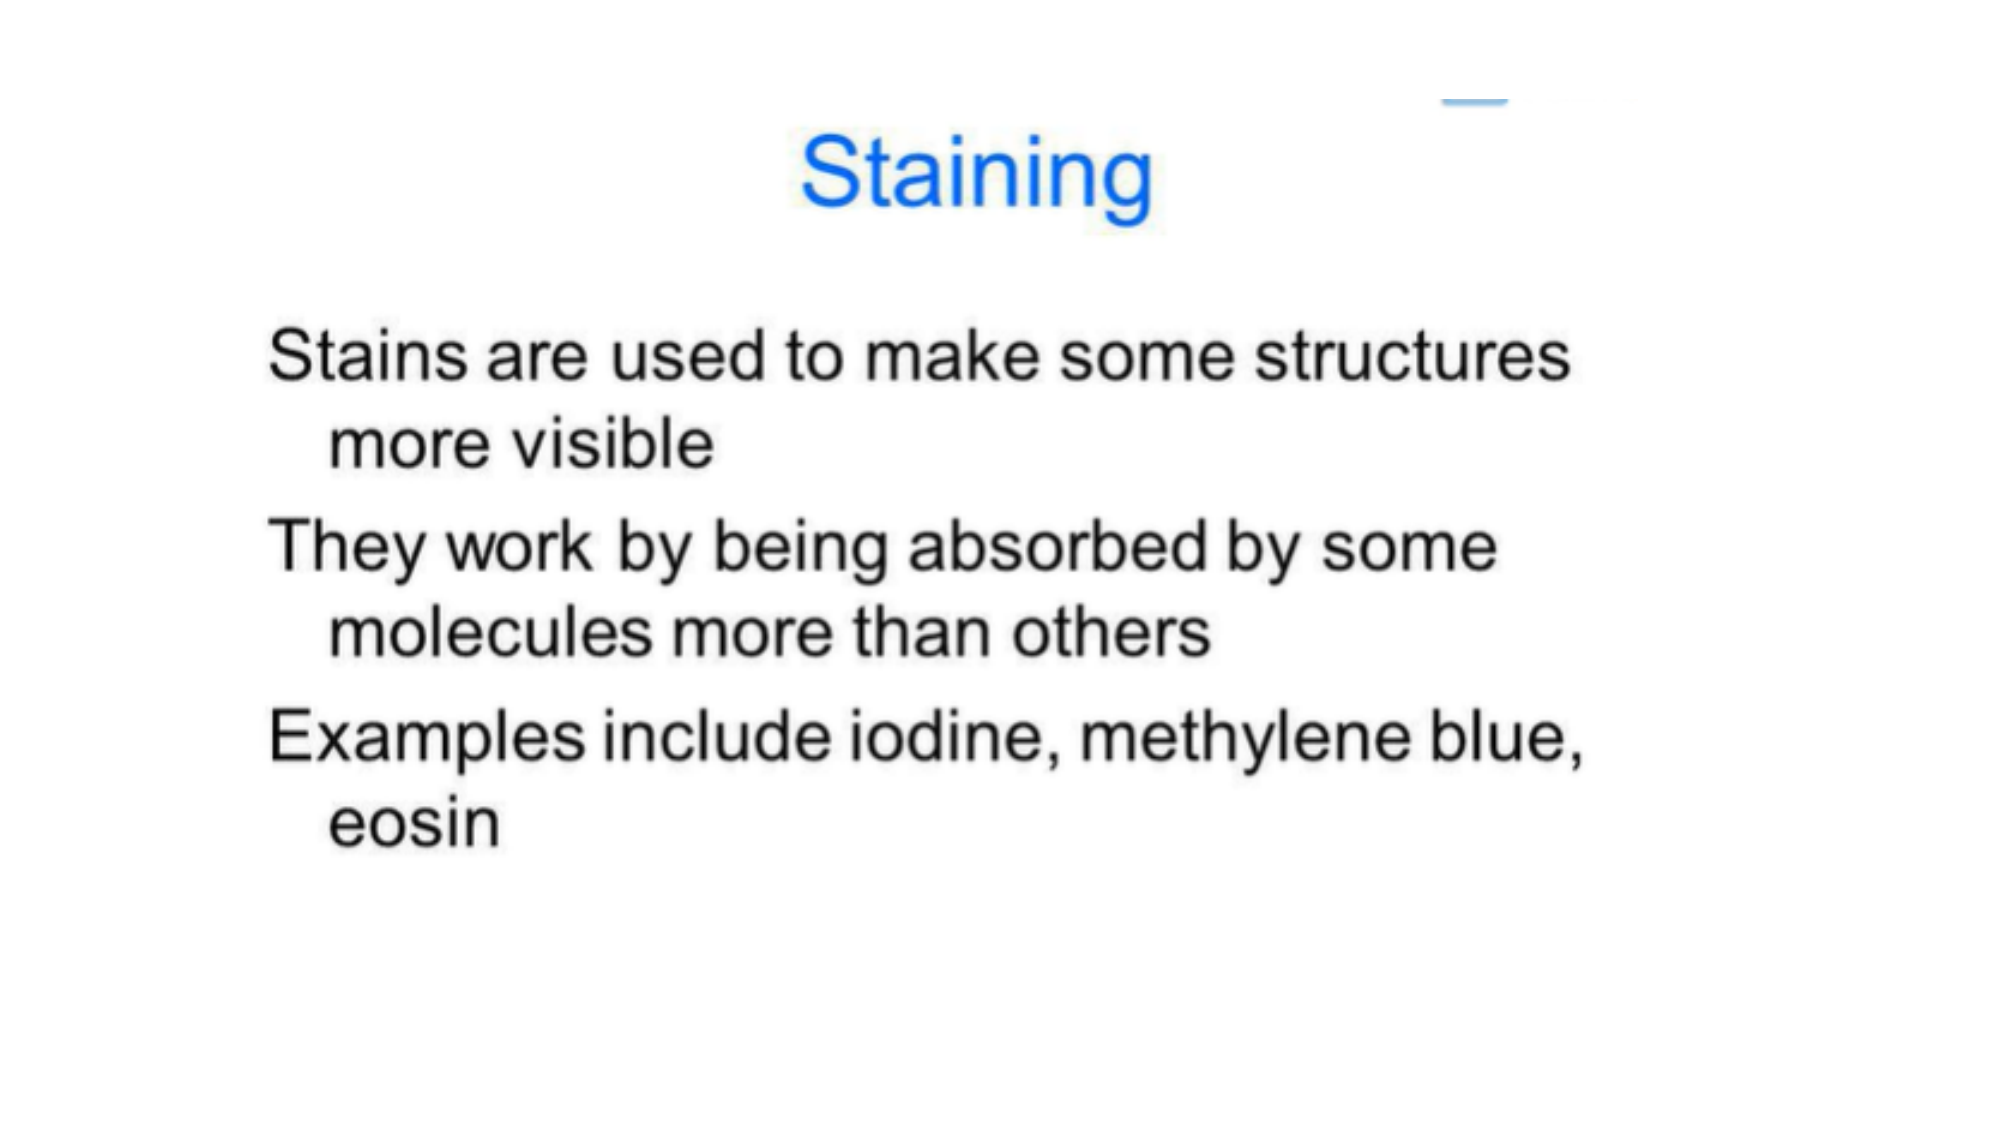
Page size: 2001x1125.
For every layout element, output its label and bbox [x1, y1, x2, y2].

picture [211, 99, 1638, 1026]
